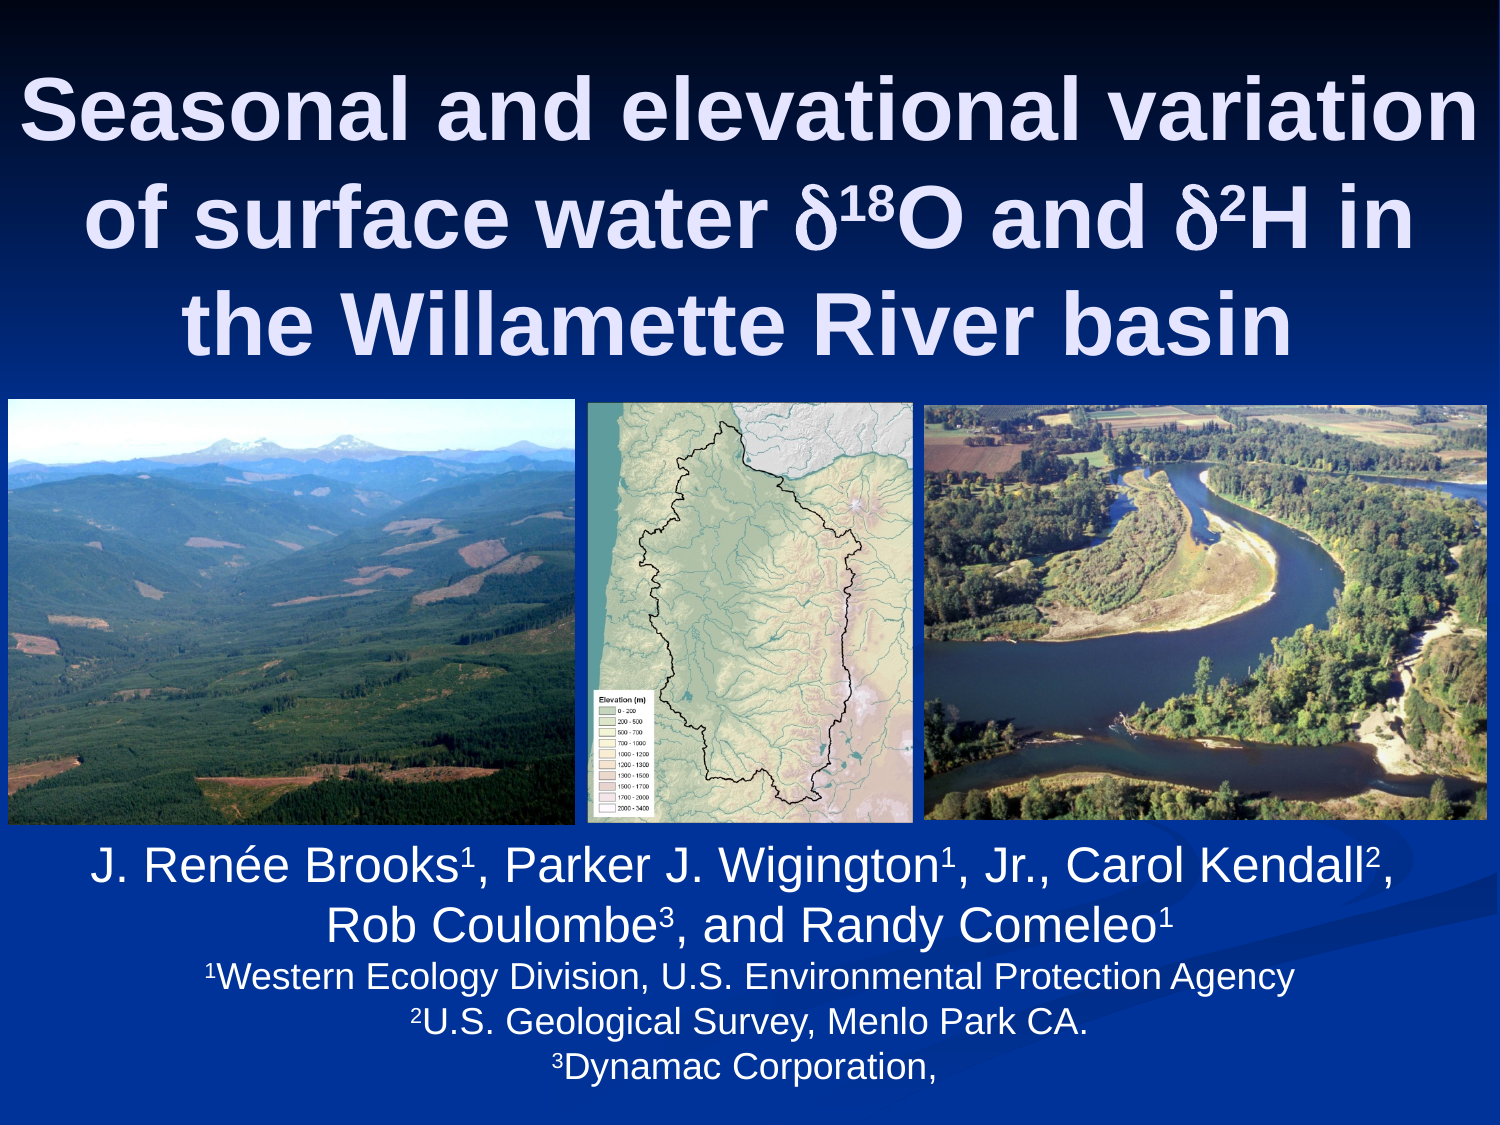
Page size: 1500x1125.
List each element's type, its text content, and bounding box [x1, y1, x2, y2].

title Seasonal and elevational variation of surface water d18O and d2H in the Willamette River basin [0, 24, 1500, 401]
picture [8, 399, 576, 826]
text_box J. Renée Brooks1, Parker J. Wigington1, Jr., Carol Kendall2, Rob Coulombe3, and Randy Comeleo1 1Western Ecology Division, U.S. Environmental Protection Agency 2U.S. Geological Survey, Menlo Park CA. 3Dynamac Corporation, [0, 824, 1500, 1095]
picture [924, 405, 1487, 820]
picture [587, 401, 913, 823]
